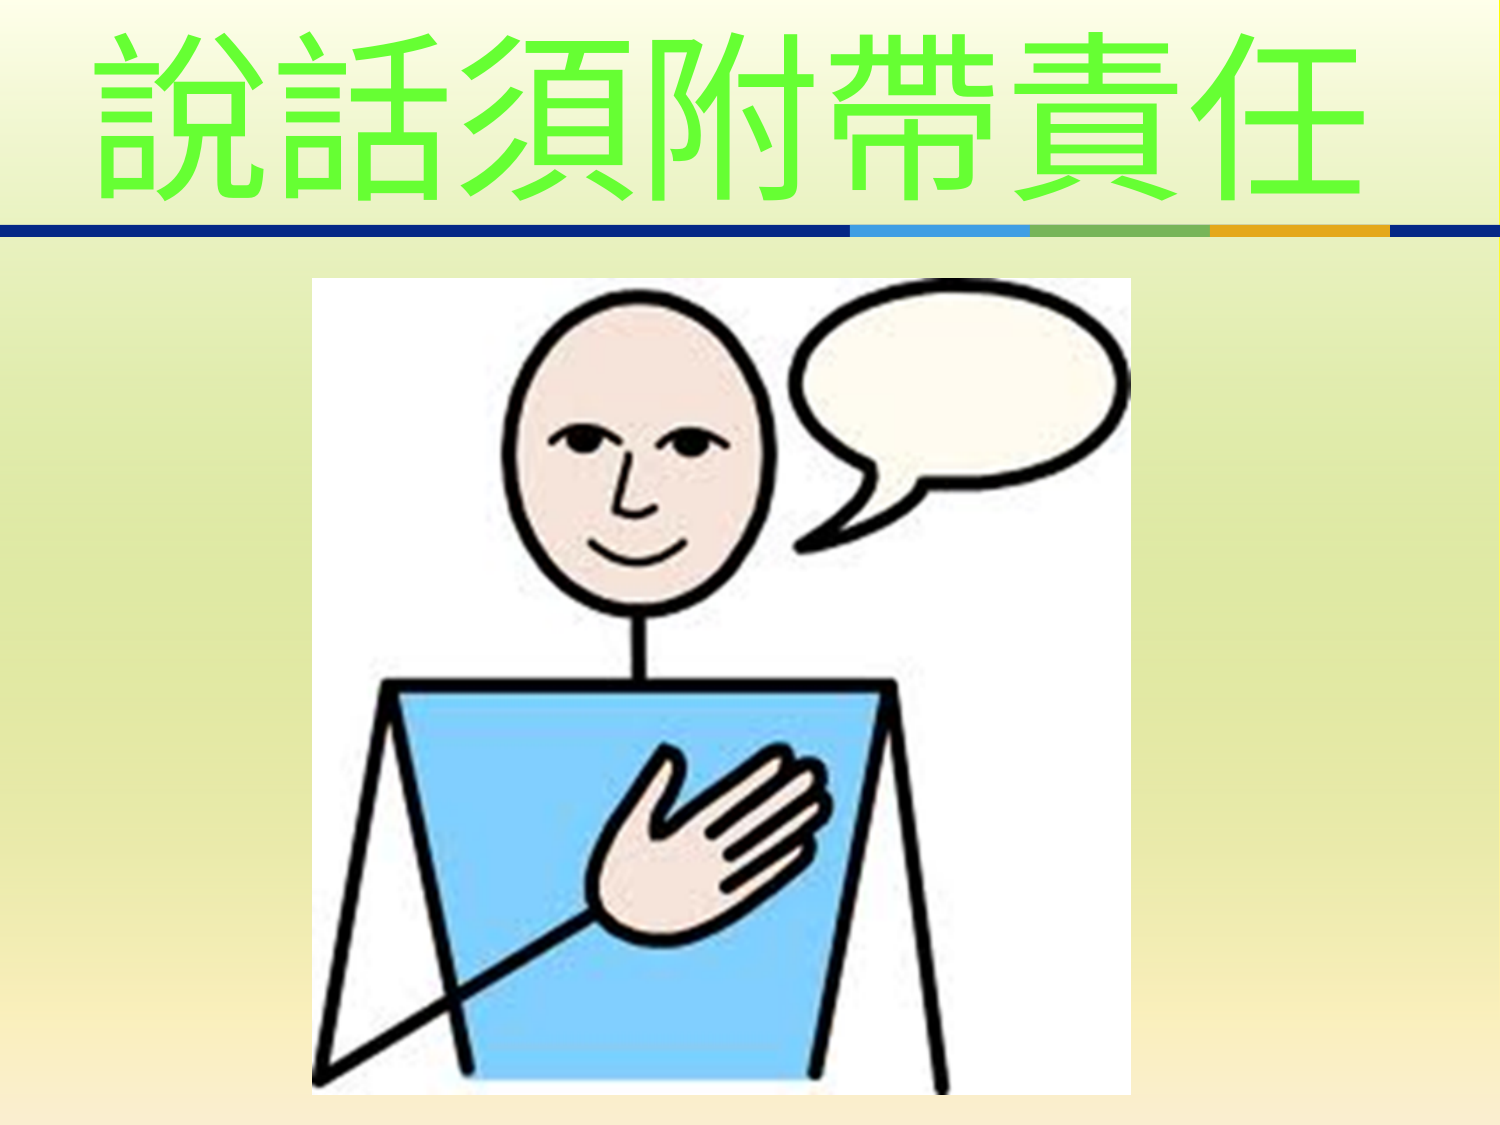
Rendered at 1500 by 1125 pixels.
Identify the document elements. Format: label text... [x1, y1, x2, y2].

title 說話須附帶責任 [0, 19, 1459, 207]
picture [312, 278, 1132, 1095]
